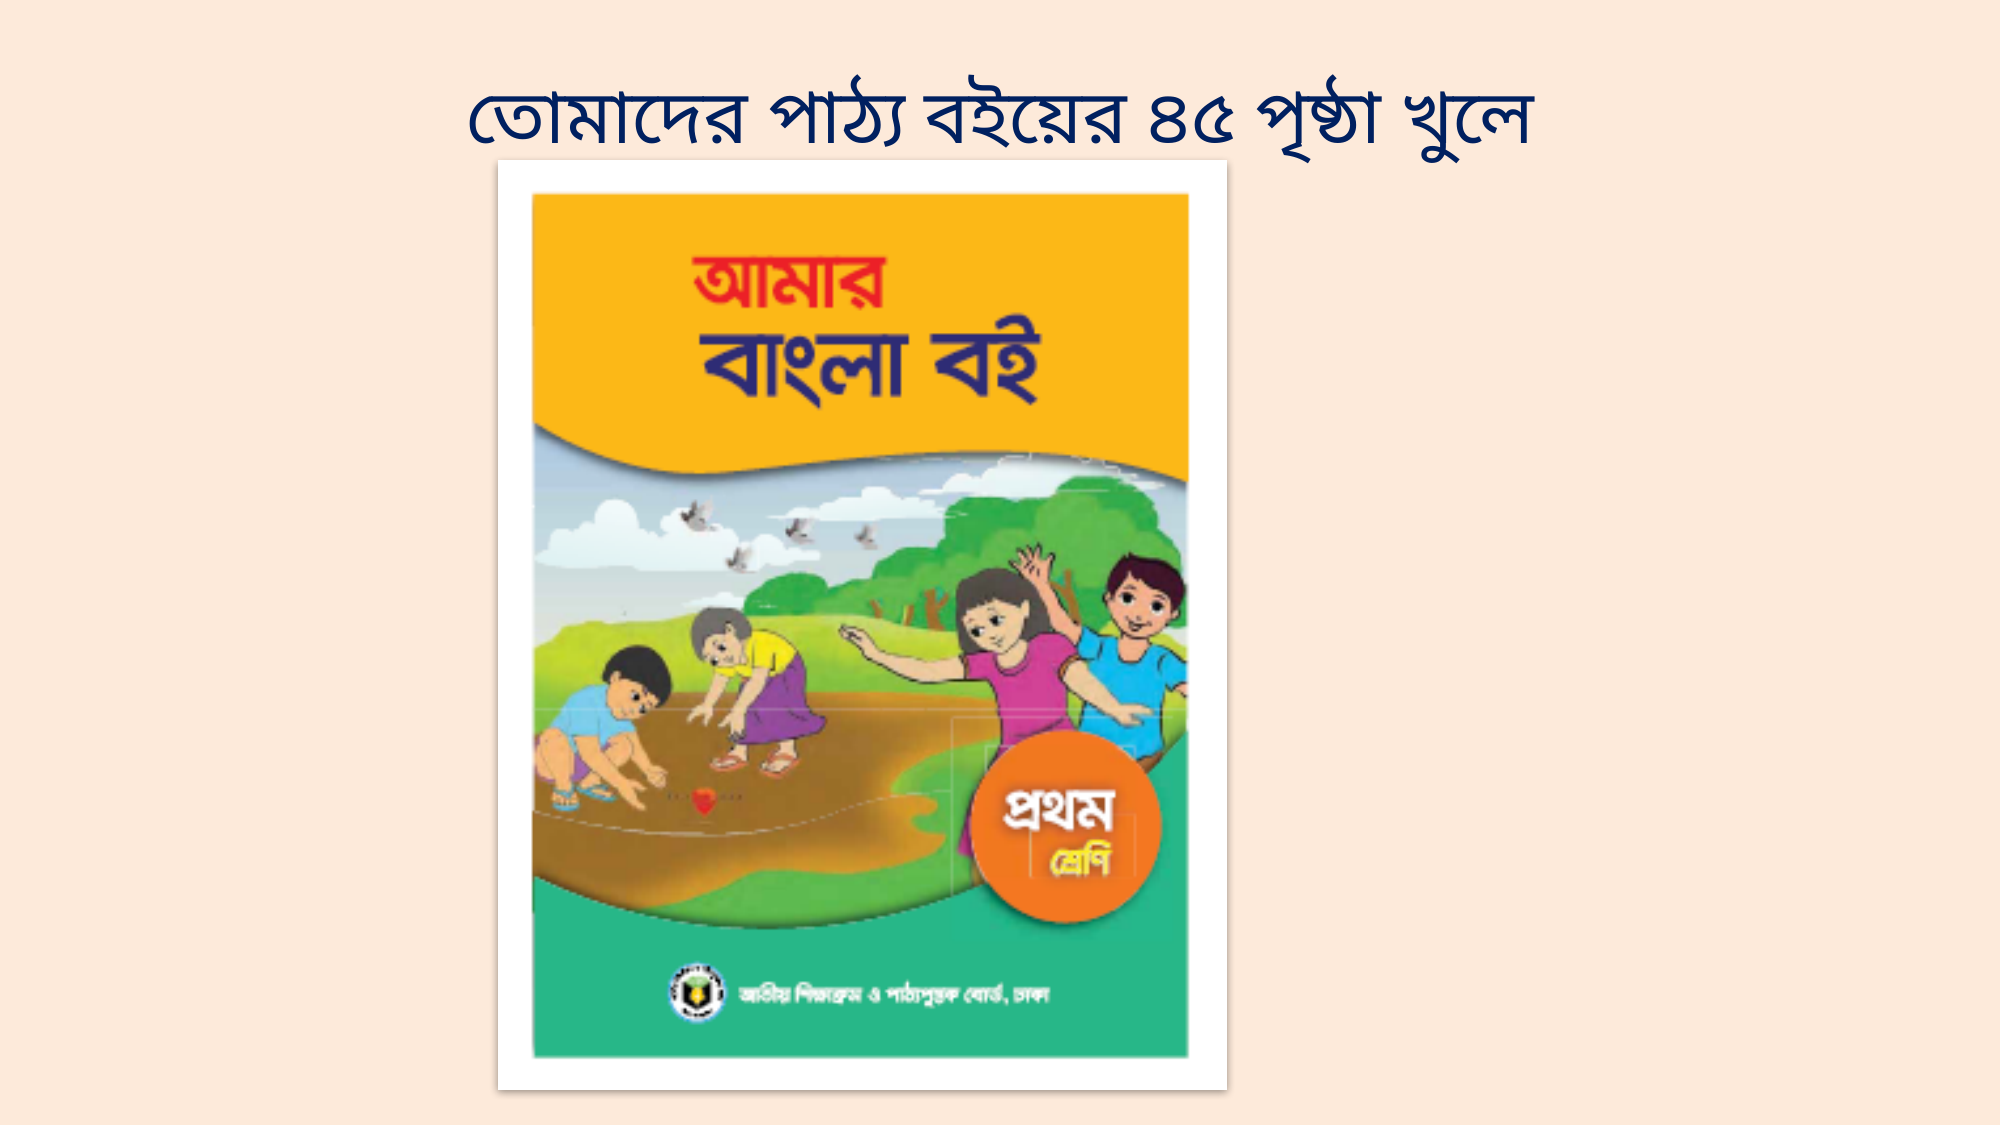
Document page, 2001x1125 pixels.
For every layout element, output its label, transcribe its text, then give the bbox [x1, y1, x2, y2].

picture [512, 174, 1213, 1076]
text_box তোমাদের পাঠ্য বইয়ের ৪৫ পৃষ্ঠা খুলে দেখ। [413, 60, 1588, 256]
